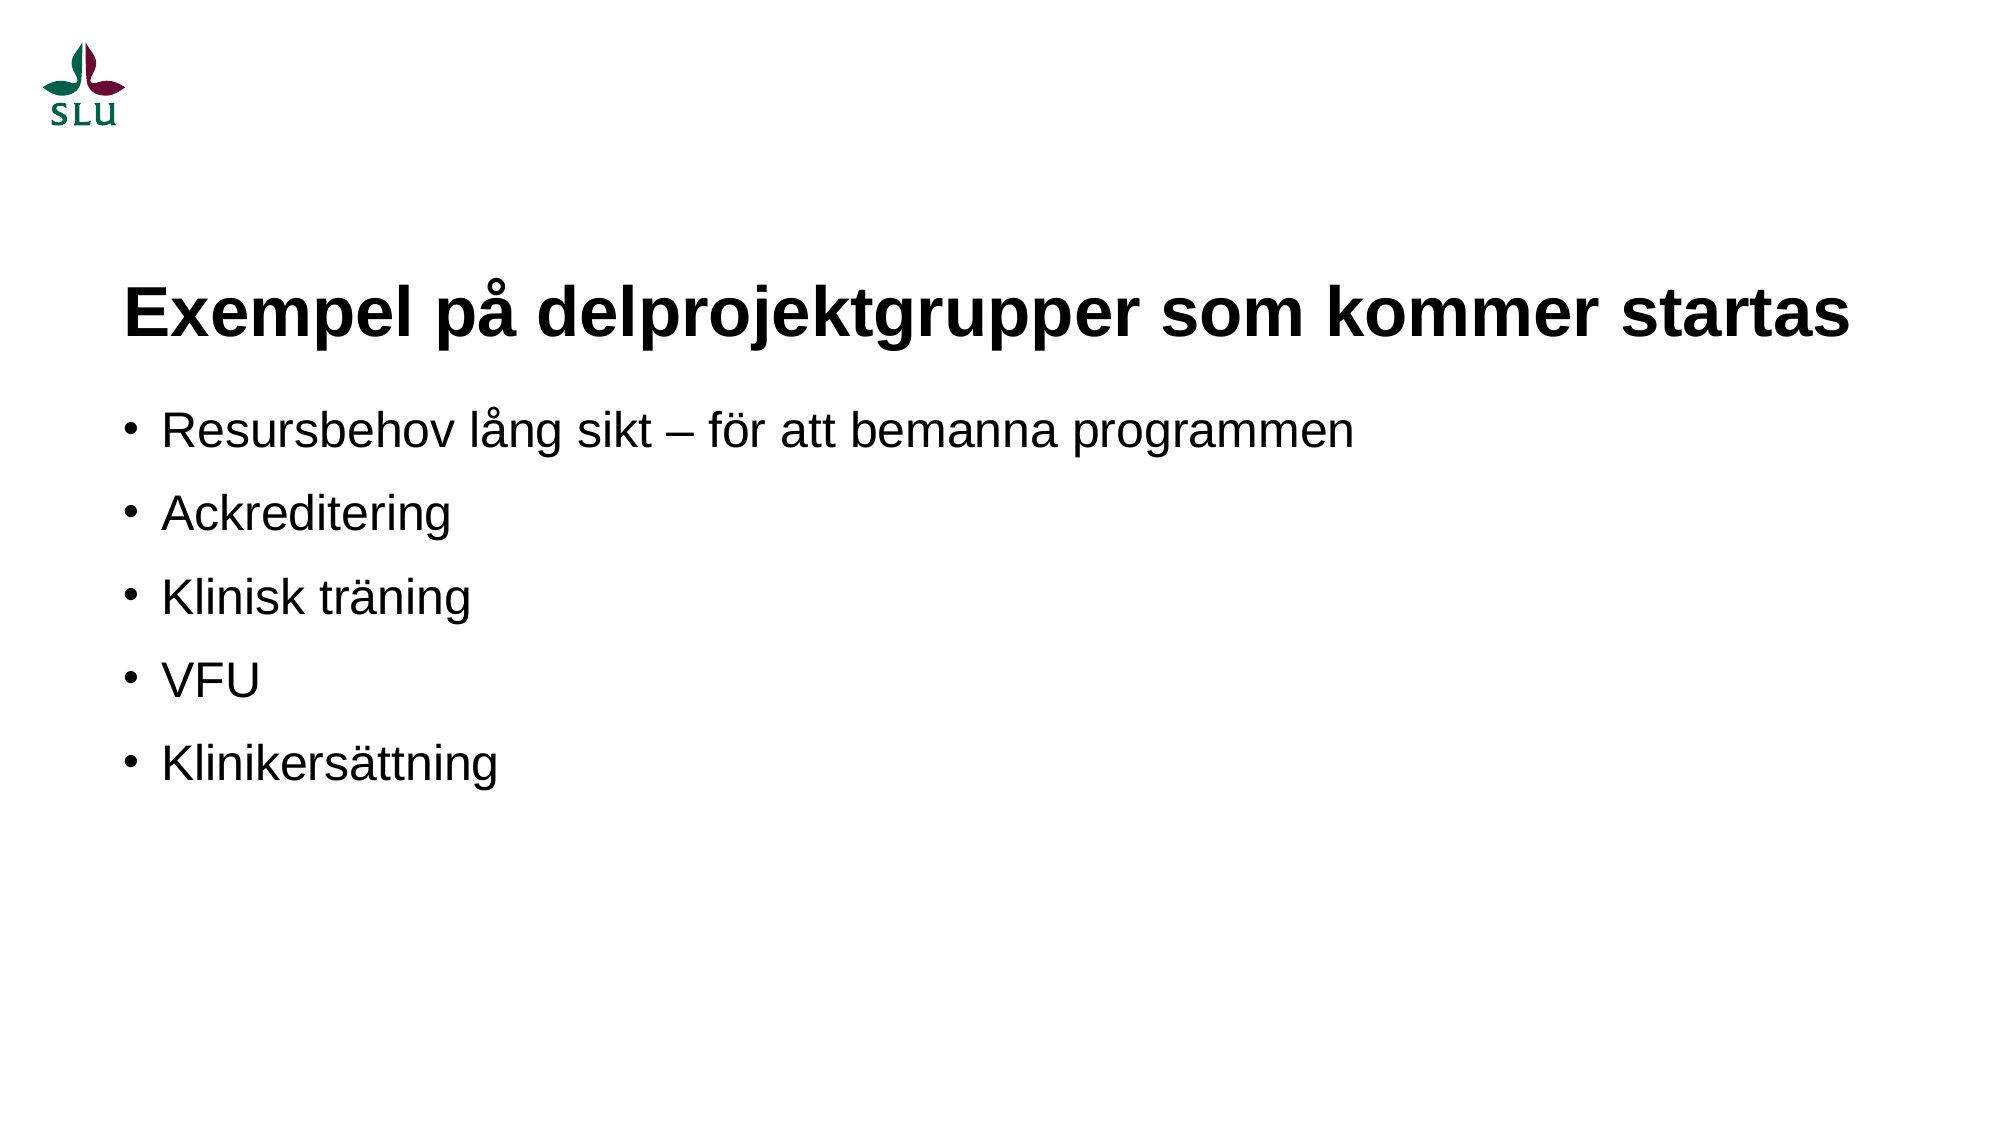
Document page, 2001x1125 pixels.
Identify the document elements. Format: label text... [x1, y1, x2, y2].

list Resursbehov lång sikt – för att bemanna programmen Ackreditering Klinisk träning VFU Klinikersättning [123, 394, 1872, 999]
title Exempel på delprojektgrupper som kommer startas [123, 201, 1870, 351]
